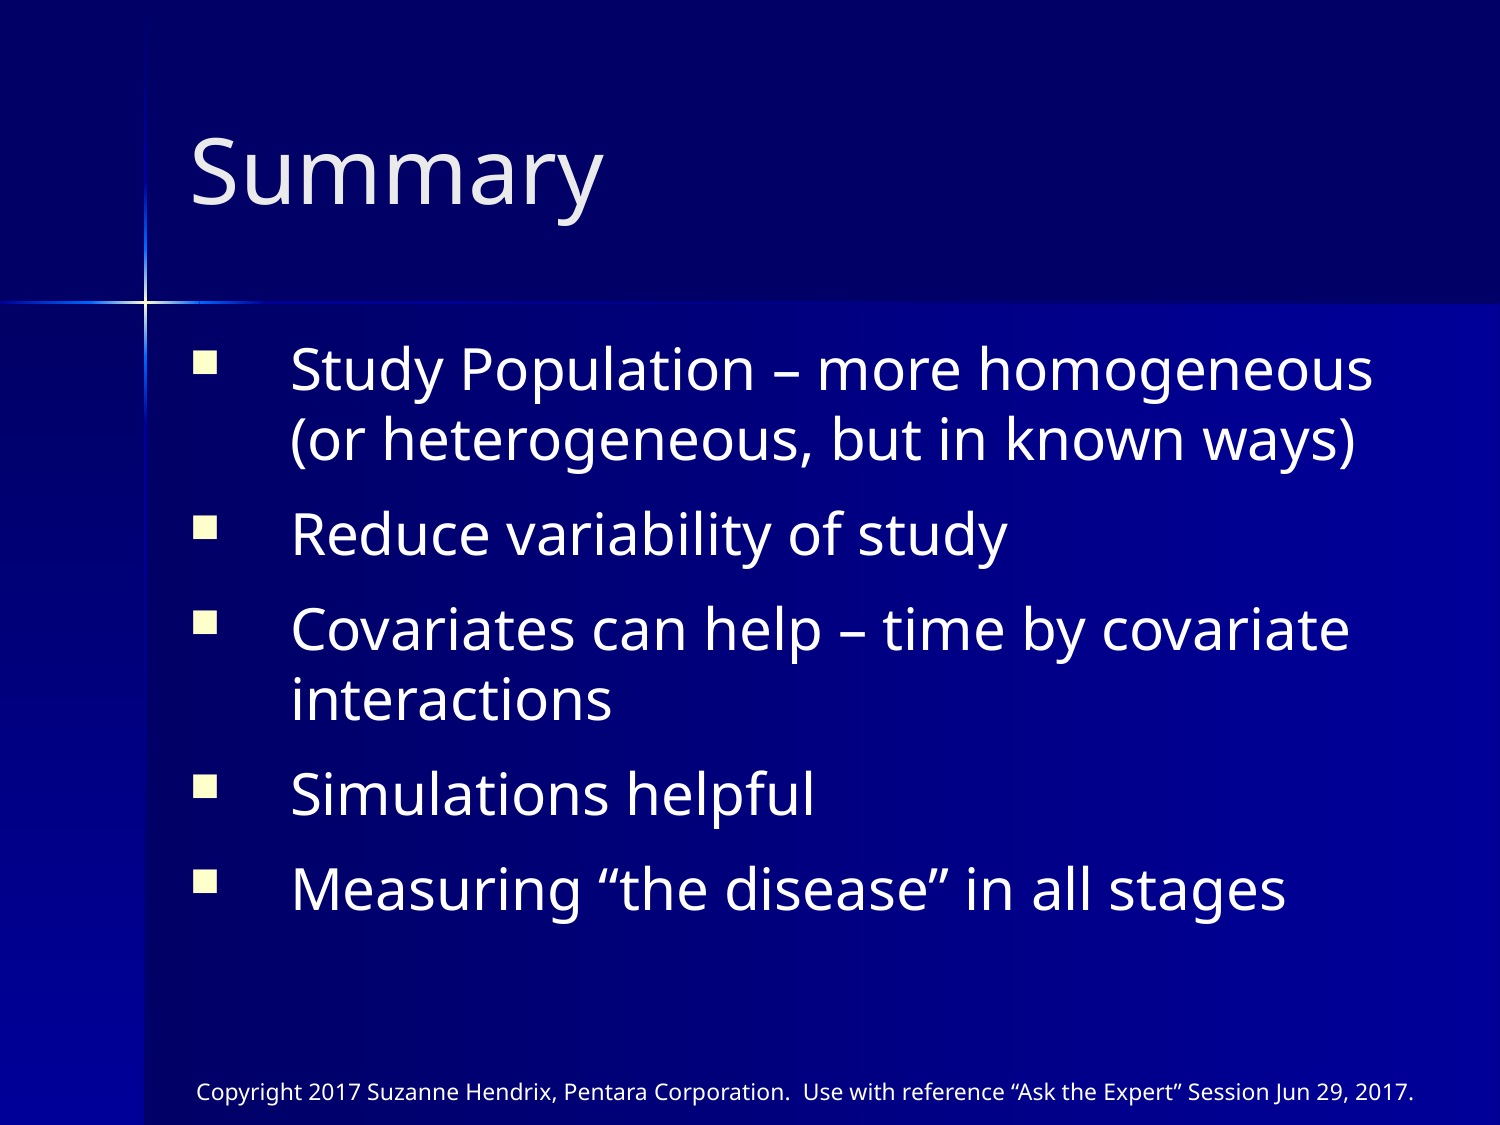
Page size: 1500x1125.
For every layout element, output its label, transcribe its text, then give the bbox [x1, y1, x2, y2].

list Study Population – more homogeneous (or heterogeneous, but in known ways) Reduce variability of study Covariates can help – time by covariate interactions Simulations helpful Measuring “the disease” in all stages [174, 324, 1413, 1001]
title Summary [174, 49, 1413, 286]
